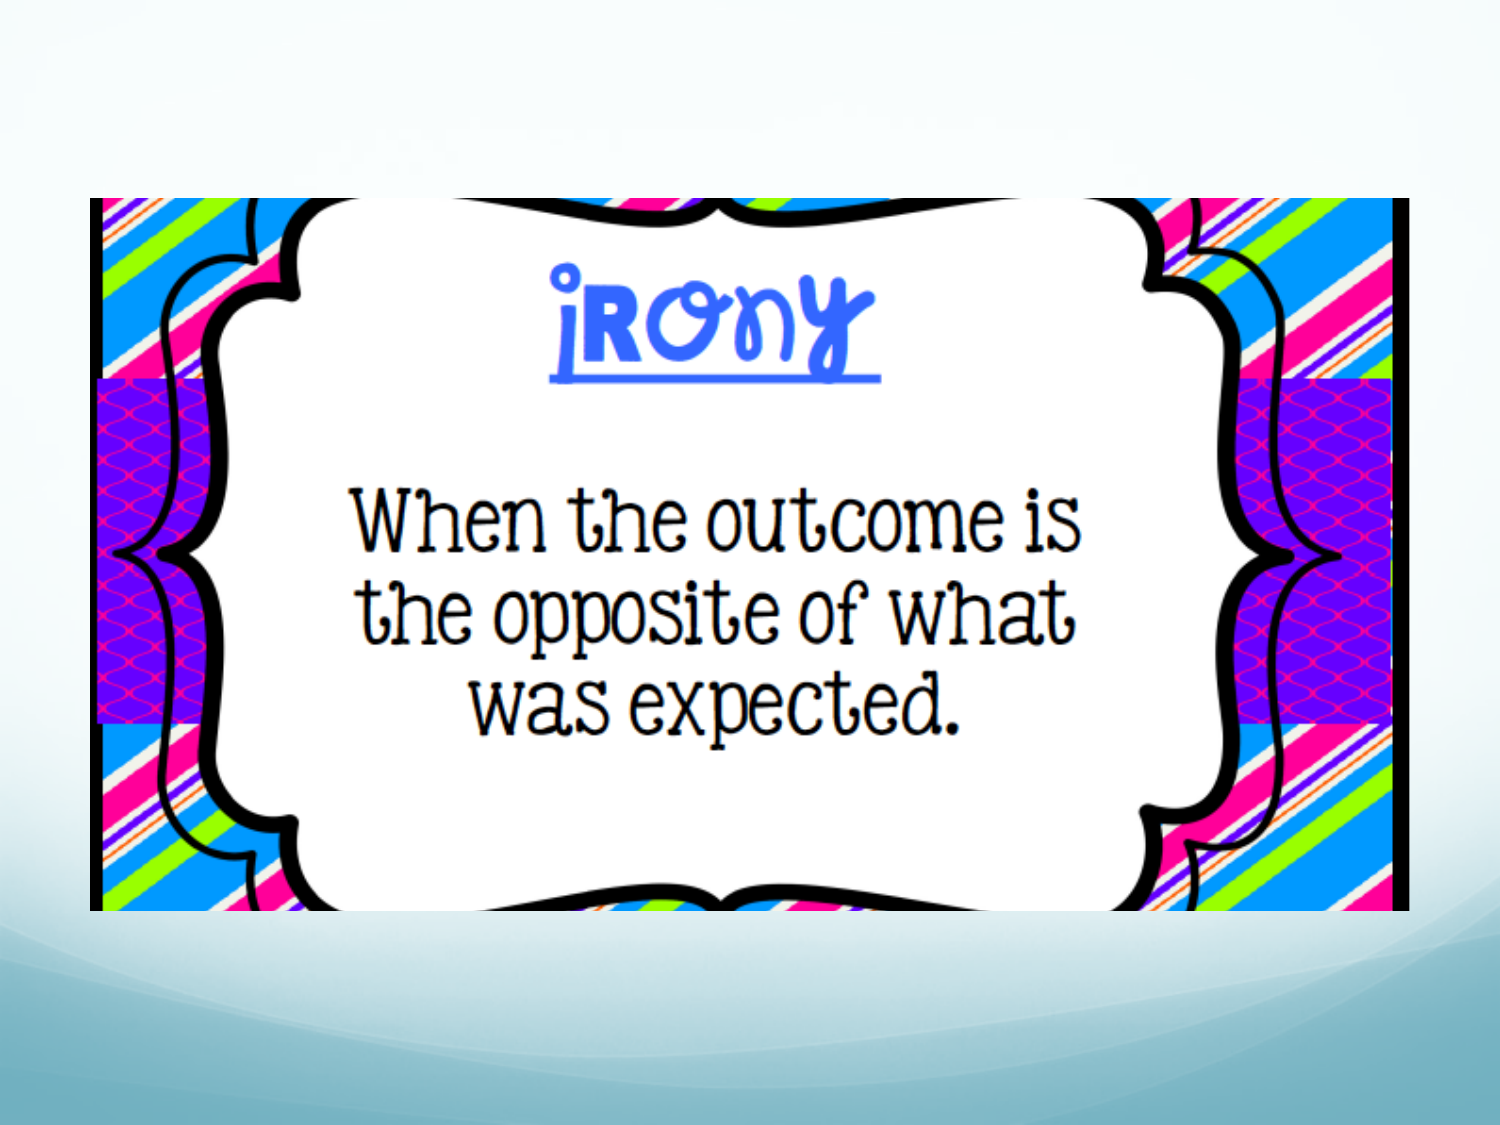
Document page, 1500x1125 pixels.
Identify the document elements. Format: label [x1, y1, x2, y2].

list [89, 197, 1410, 912]
